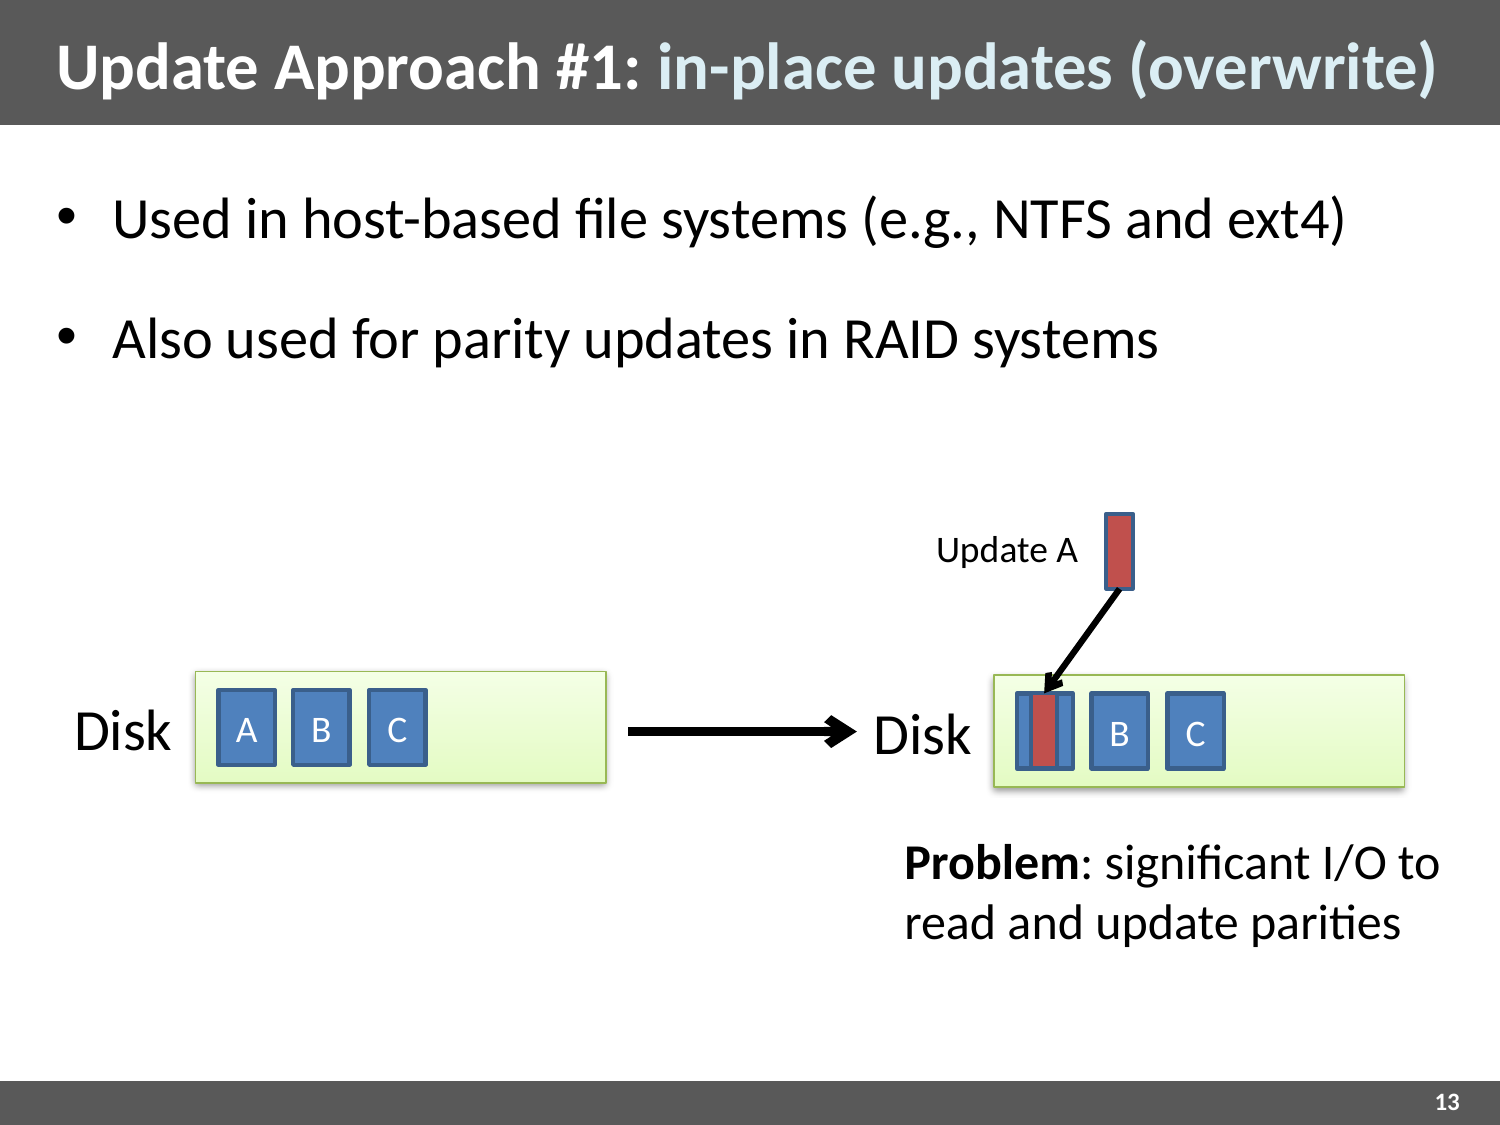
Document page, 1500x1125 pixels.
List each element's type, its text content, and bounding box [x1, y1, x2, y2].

text_box [1029, 691, 1059, 770]
text_box B [291, 688, 352, 767]
text_box A [216, 688, 277, 767]
text_box [1015, 691, 1075, 771]
text_box C [367, 688, 428, 767]
title Update Approach #1: in-place updates (overwrite) [41, 12, 1459, 113]
text_box Problem: significant I/O to read and update parities [889, 822, 1492, 957]
text_box Update A [921, 517, 1094, 578]
text_box Disk [859, 688, 988, 774]
text_box [993, 674, 1405, 788]
text_box [1104, 512, 1135, 591]
text_box Disk [59, 685, 188, 770]
text_box [195, 671, 607, 784]
list Used in host-based file systems (e.g., NTFS and ext4) Also used for parity updates in RAID systems [41, 172, 1459, 577]
slide_number 13 [1125, 1070, 1475, 1125]
text_box B [1089, 691, 1150, 771]
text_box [1043, 588, 1120, 694]
text_box C [1165, 691, 1226, 771]
